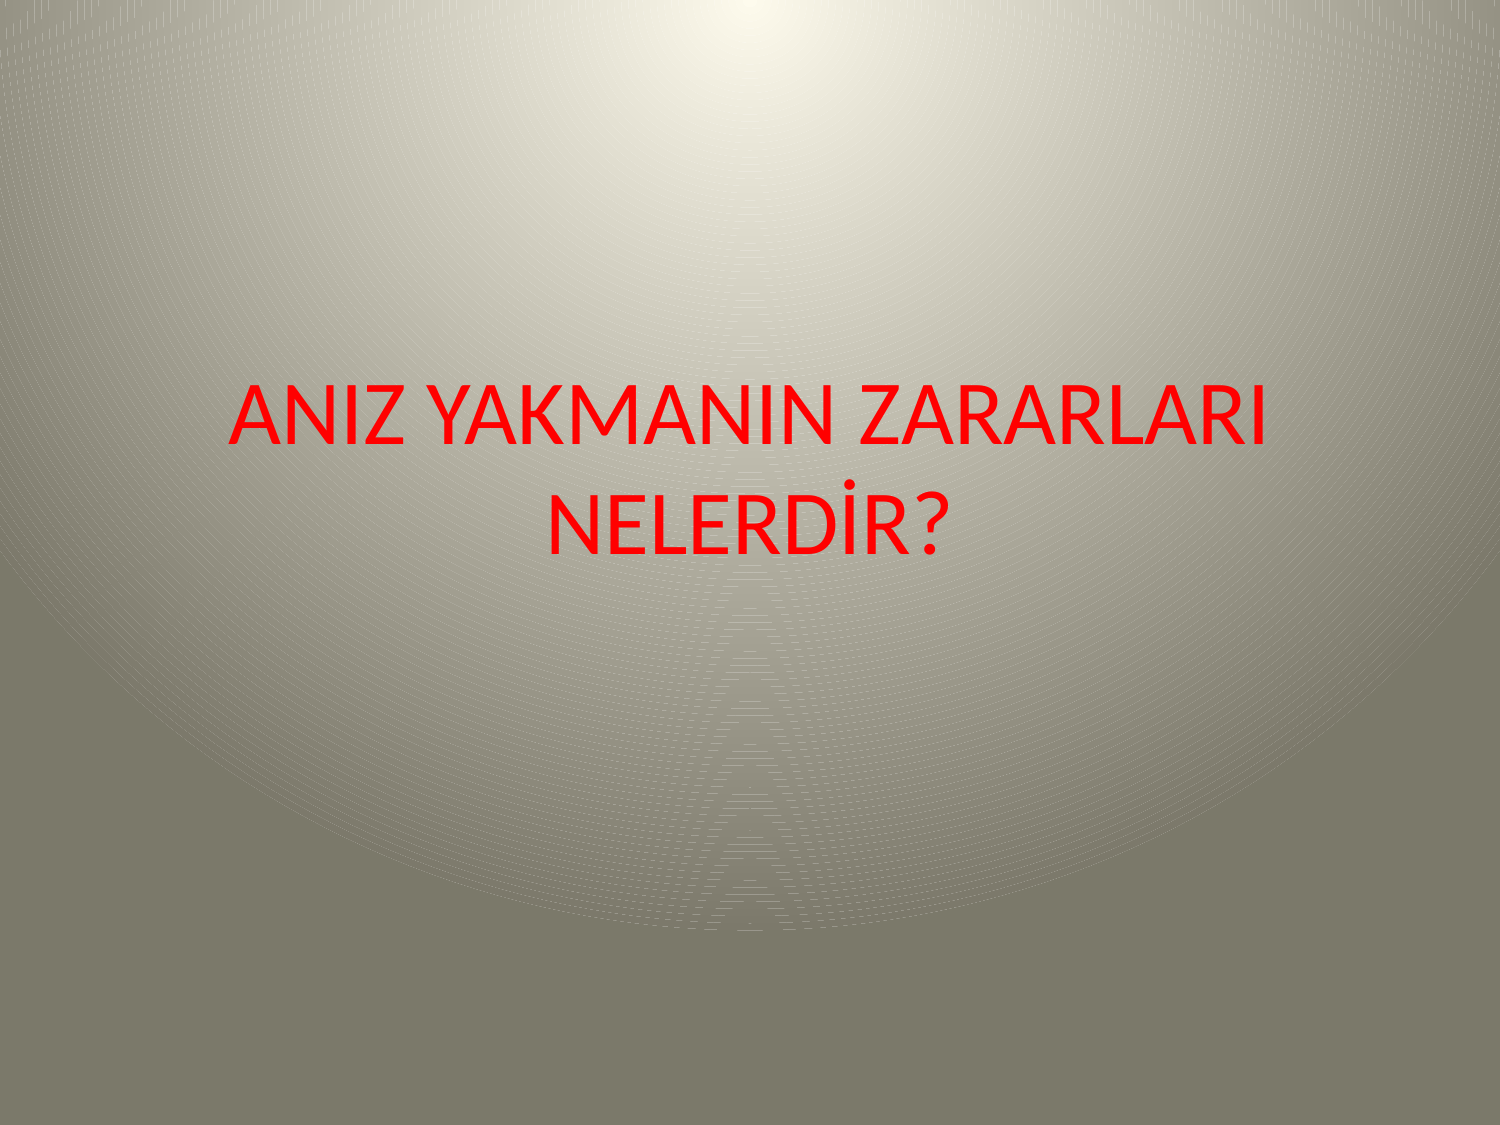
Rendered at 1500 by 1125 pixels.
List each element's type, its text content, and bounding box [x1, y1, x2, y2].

title ANIZ YAKMANIN ZARARLARI NELERDİR? [75, 175, 1425, 751]
